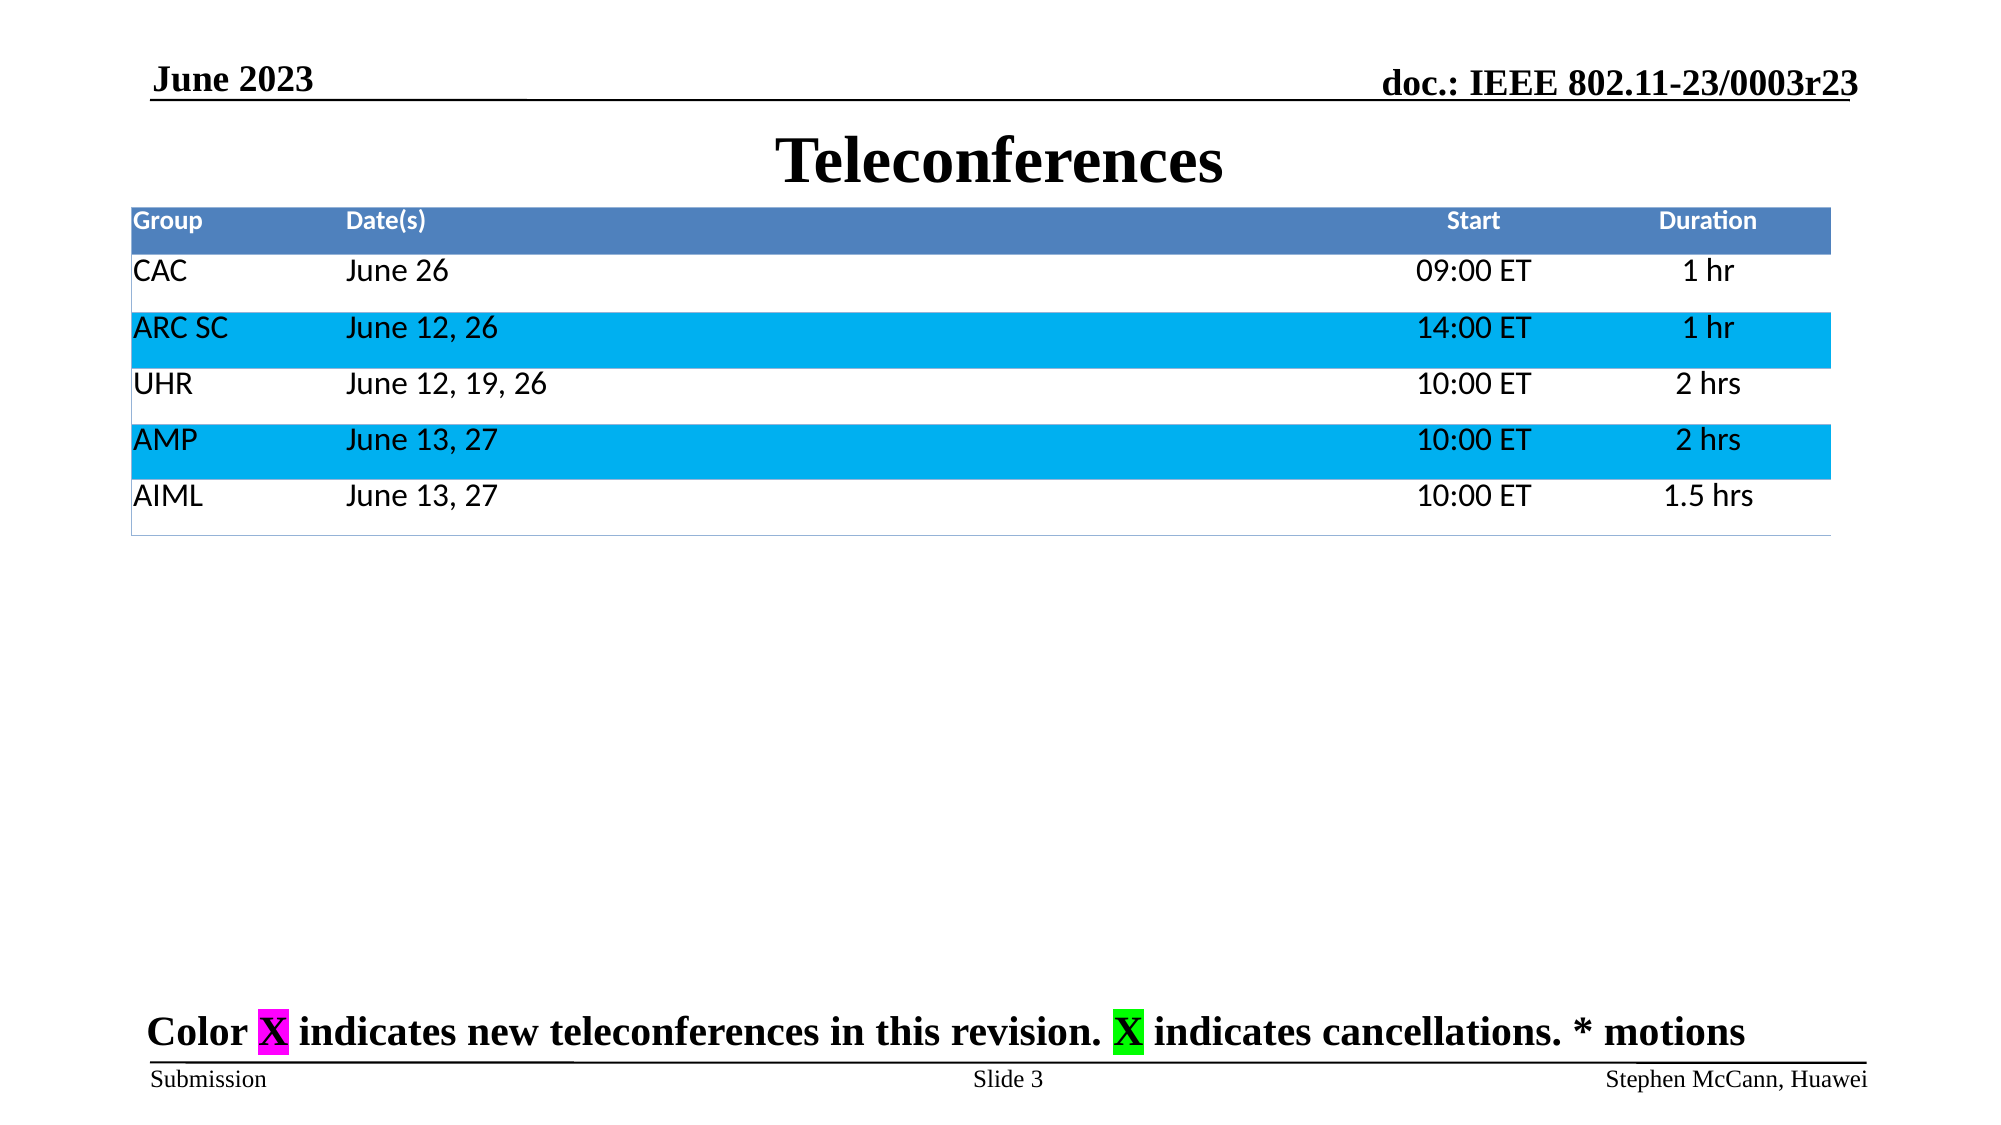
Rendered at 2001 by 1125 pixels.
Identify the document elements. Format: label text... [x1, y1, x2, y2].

title Teleconferences [149, 112, 1850, 201]
table_cell ARC SC [132, 313, 345, 368]
table_cell 10:00 ET [1362, 369, 1586, 424]
table_cell 10:00 ET [1362, 425, 1586, 479]
table_header Duration [1586, 208, 1831, 254]
table_cell 1 hr [1586, 313, 1831, 368]
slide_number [152, 54, 563, 100]
table_cell UHR [132, 369, 345, 424]
table_cell 1.5 hrs [1586, 480, 1831, 535]
table_cell June 26 [345, 255, 1362, 312]
table_cell June 12, 26 [345, 313, 1362, 368]
table_cell June 12, 19, 26 [345, 369, 1362, 424]
table_cell AMP [132, 425, 345, 479]
text_box Color X indicates new teleconferences in this revision. X indicates cancellations. * motions [131, 996, 1900, 1062]
footer Stephen McCann, Huawei [1171, 1062, 1869, 1093]
table_cell 14:00 ET [1362, 313, 1586, 368]
table_header Start [1362, 208, 1586, 254]
table_cell 09:00 ET [1362, 255, 1586, 312]
table_cell 10:00 ET [1362, 480, 1586, 535]
table_cell AIML [132, 480, 345, 535]
table_cell CAC [132, 255, 345, 312]
table_cell 2 hrs [1586, 369, 1831, 424]
table_cell 2 hrs [1586, 425, 1831, 479]
table_header Group [132, 208, 345, 254]
table_cell 1 hr [1586, 255, 1831, 312]
slide_number Slide 3 [950, 1062, 1067, 1123]
table_cell June 13, 27 [345, 425, 1362, 479]
table_cell June 13, 27 [345, 480, 1362, 535]
table_header Date(s) [345, 208, 1362, 254]
